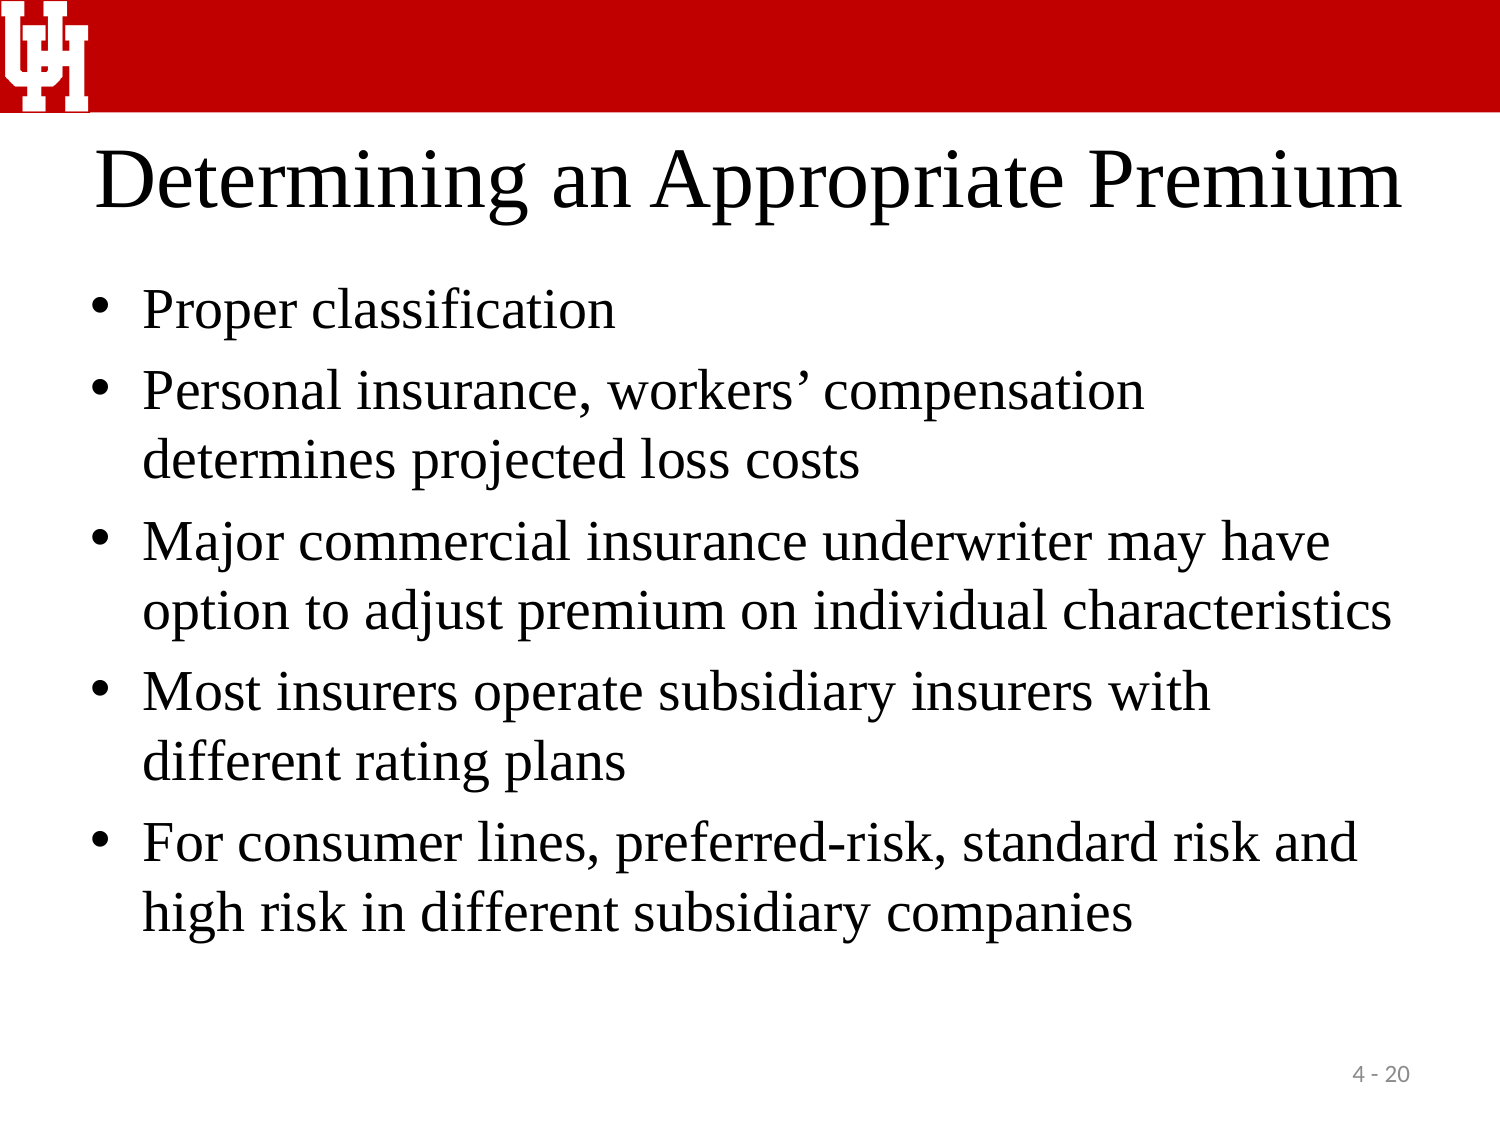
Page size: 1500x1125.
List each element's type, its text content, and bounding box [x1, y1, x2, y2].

slide_number 4 - 20 [1074, 1042, 1425, 1103]
picture [0, 0, 91, 113]
title Determining an Appropriate Premium [75, 112, 1425, 233]
list Proper classification Personal insurance, workers’ compensation determines projected loss costs Major commercial insurance underwriter may have option to adjust premium on individual characteristics Most insurers operate subsidiary insurers with different rating plans For consumer lines, preferred-risk, standard risk and high risk in different subsidiary companies [75, 262, 1425, 1005]
